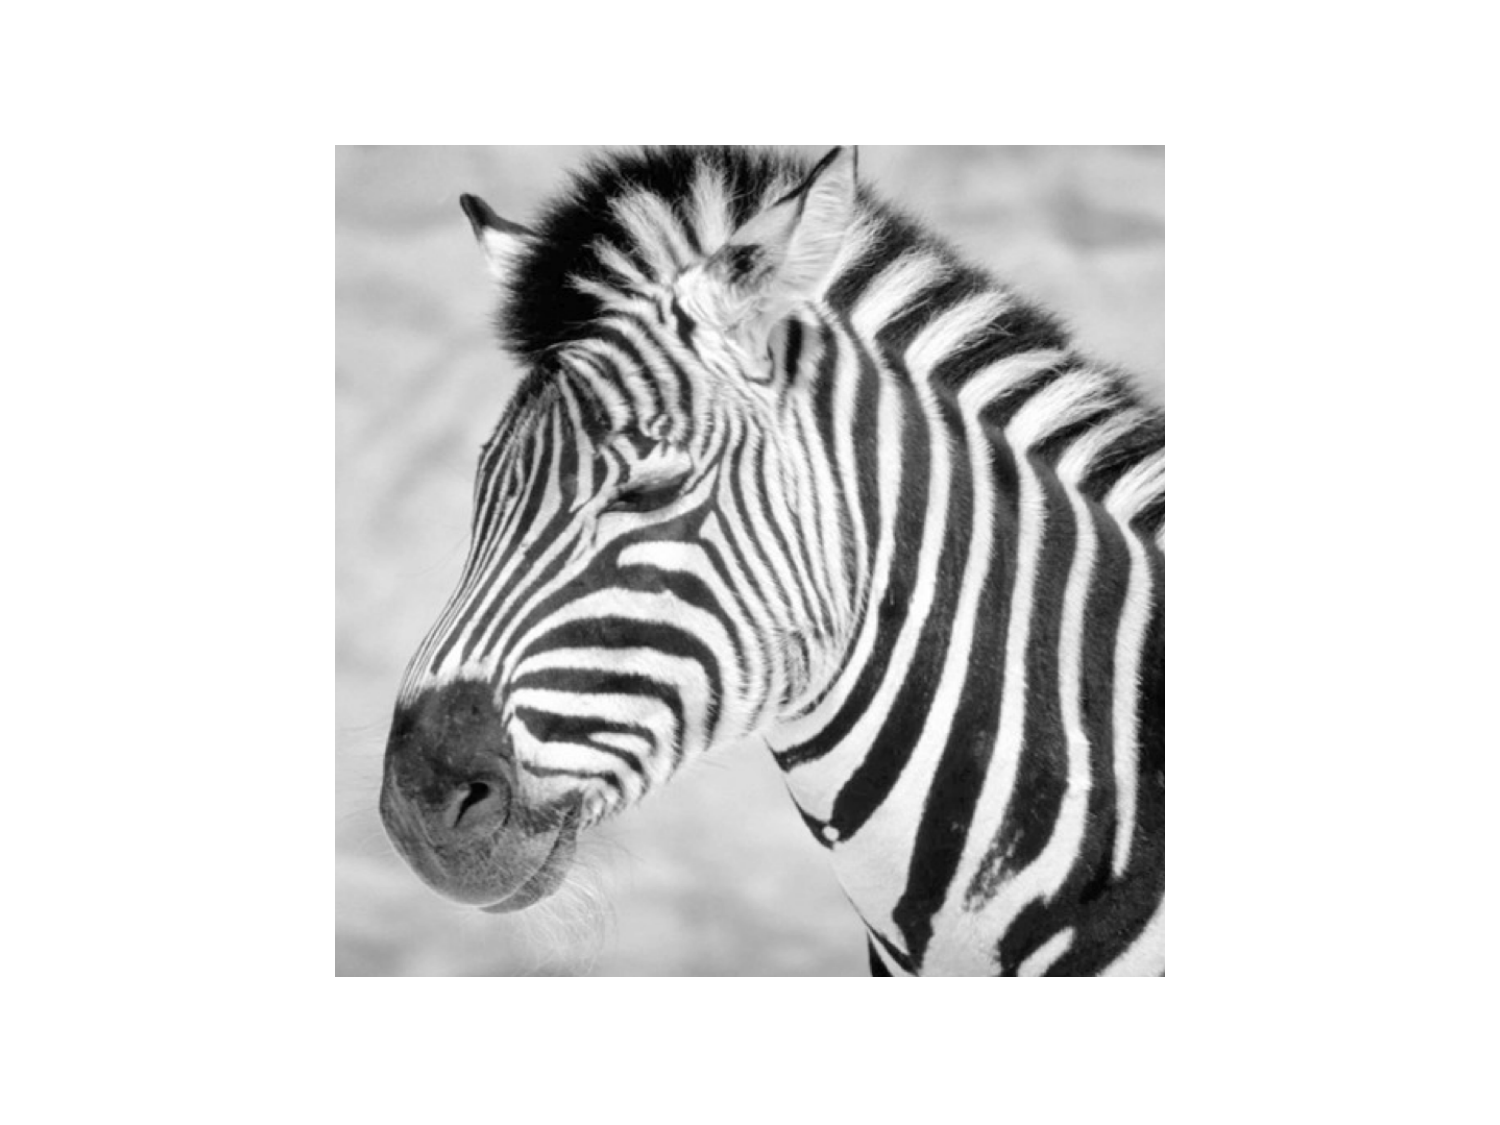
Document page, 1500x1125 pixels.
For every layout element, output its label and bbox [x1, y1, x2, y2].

picture [335, 145, 1165, 978]
